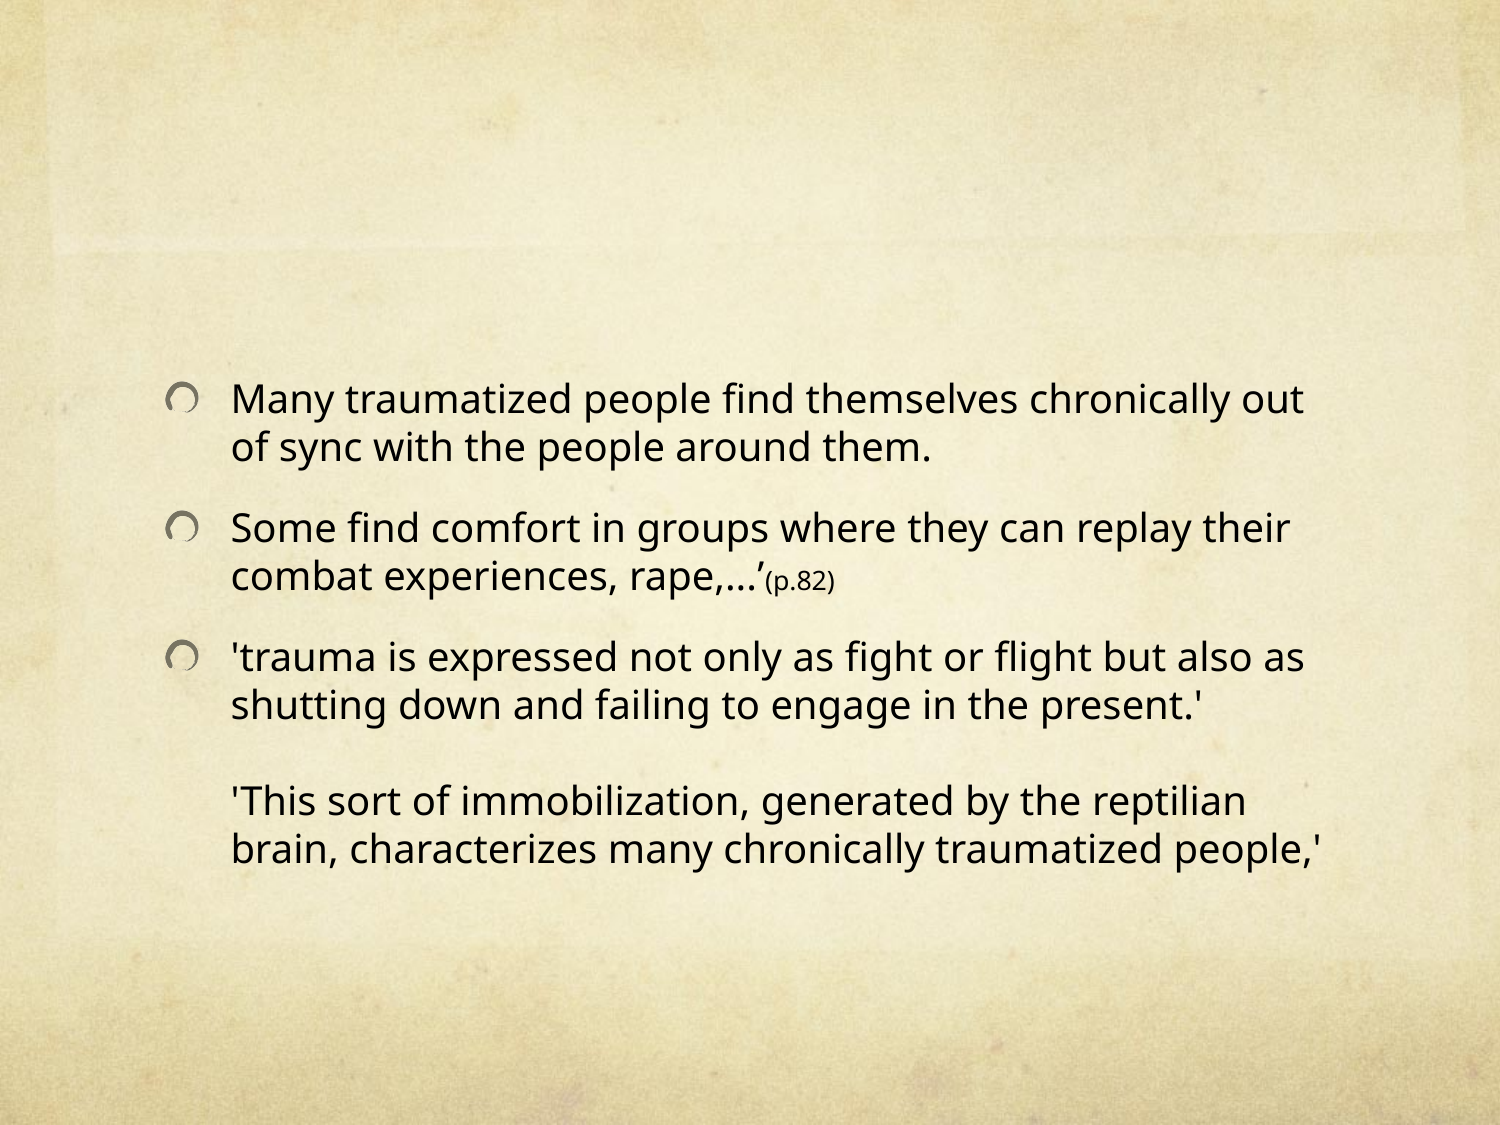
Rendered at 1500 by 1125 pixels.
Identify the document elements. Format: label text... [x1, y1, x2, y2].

list Many traumatized people find themselves chronically out of sync with the people around them. Some find comfort in groups where they can replay their combat experiences, rape,...’(p.82) 'trauma is expressed not only as fight or flight but also as shutting down and failing to engage in the present.' 'This sort of immobilization, generated by the reptilian brain, characterizes many chronically traumatized people,' [150, 284, 1350, 950]
picture [0, 0, 1500, 1125]
